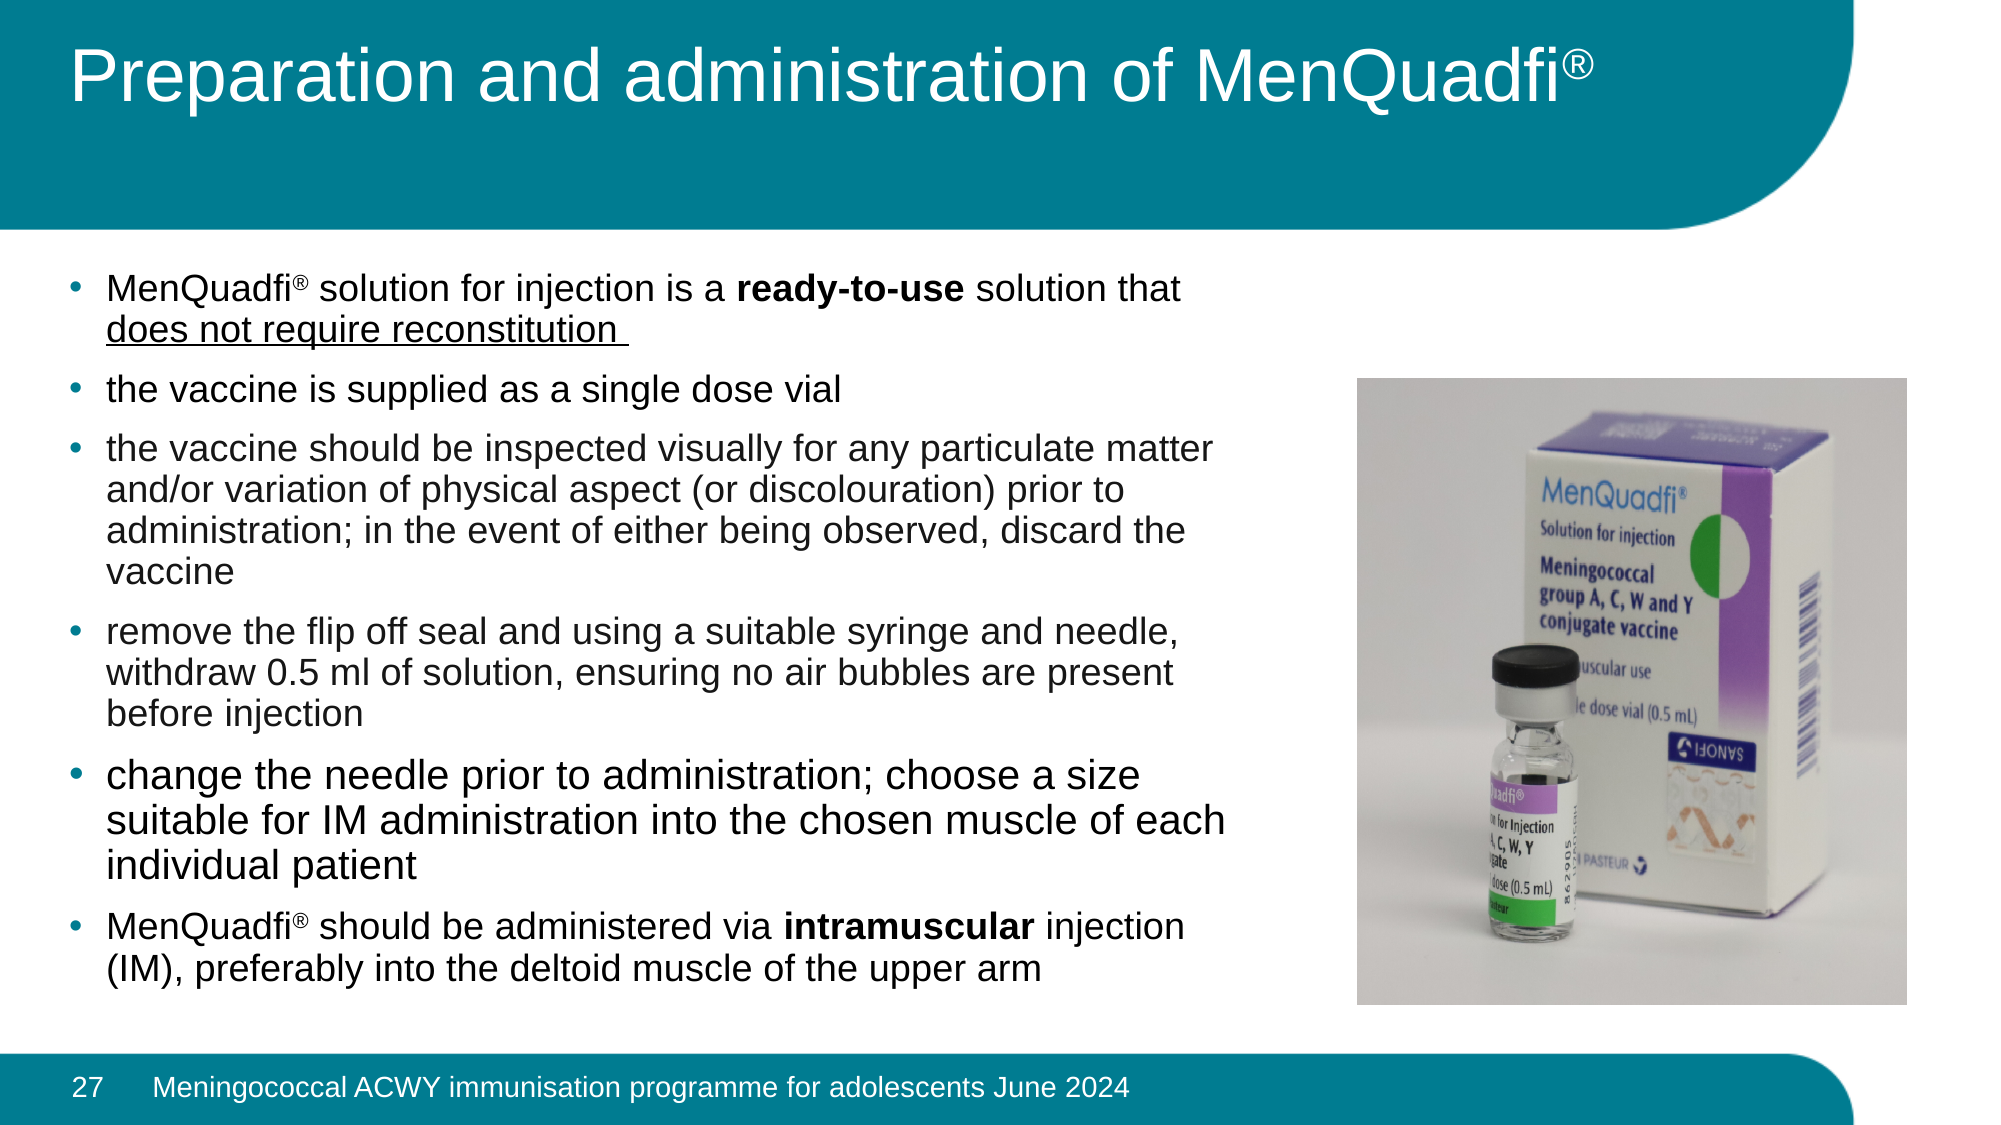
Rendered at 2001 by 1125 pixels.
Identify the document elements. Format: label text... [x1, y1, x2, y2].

picture [1357, 378, 1907, 1005]
footer Meningococcal ACWY immunisation programme for adolescents June 2024 [137, 1056, 1780, 1116]
list MenQuadfi® solution for injection is a ready-to-use solution that does not require reconstitution the vaccine is supplied as a single dose vial the vaccine should be inspected visually for any particulate matter and/or variation of physical aspect (or discolouration) prior to administration; in the event of either being observed, discard the vaccine remove the flip off seal and using a suitable syringe and needle, withdraw 0.5 ml of solution, ensuring no air bubbles are present before injection change the needle prior to administration; choose a size suitable for IM administration into the chosen muscle of each individual patient MenQuadfi® should be administered via intramuscular injection (IM), preferably into the deltoid muscle of the upper arm [54, 261, 1289, 1005]
slide_number 27 [21, 1056, 120, 1117]
title Preparation and administration of MenQuadfi® [54, 29, 1780, 189]
